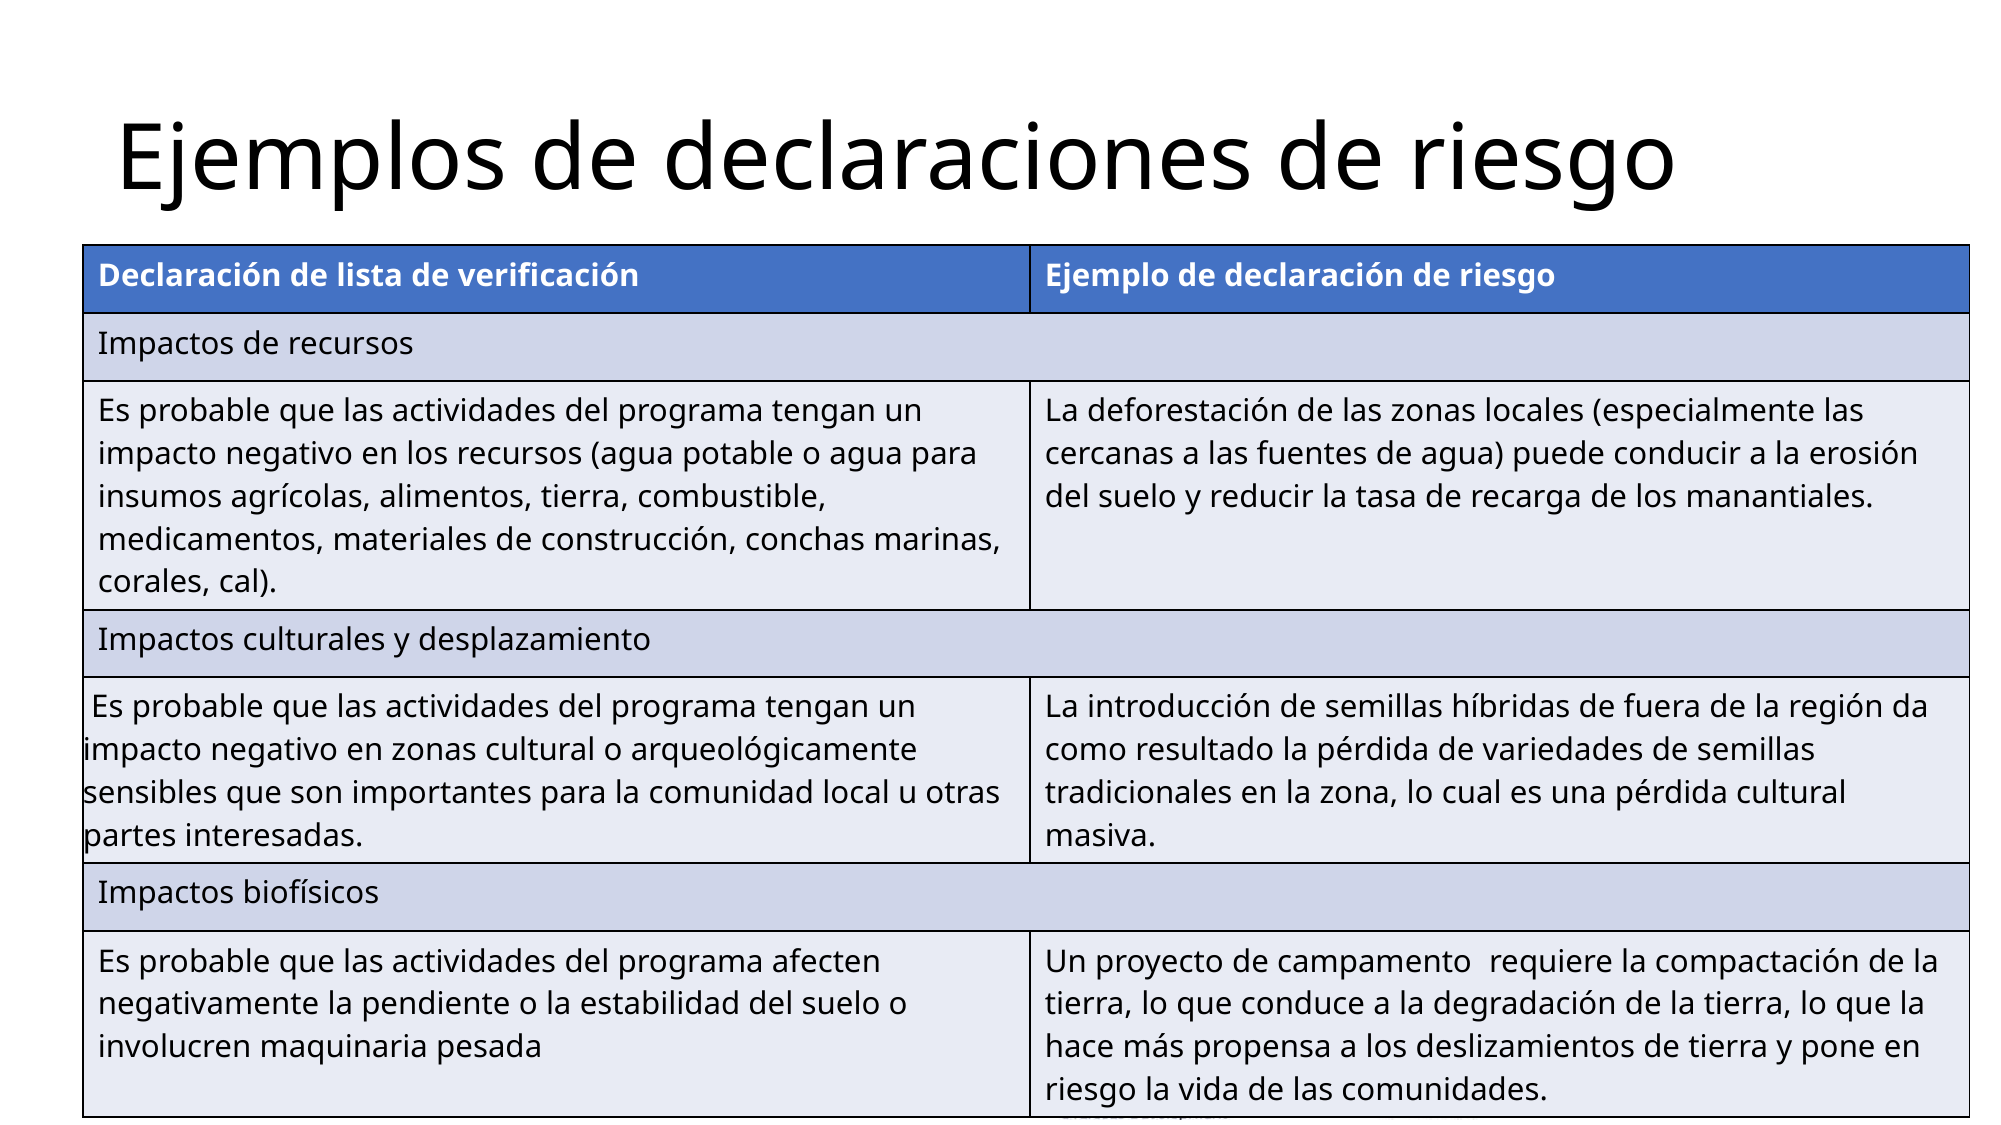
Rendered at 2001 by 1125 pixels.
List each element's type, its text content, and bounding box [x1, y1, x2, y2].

table_cell Impactos de recursos [84, 314, 1969, 380]
table_cell Impactos biofísicos [84, 864, 1969, 930]
table_header Ejemplo de declaración de riesgo [1031, 246, 1969, 312]
table_cell Es probable que las actividades del programa tengan un impacto negativo en los recursos (agua potable o agua para insumos agrícolas, alimentos, tierra, combustible, medicamentos, materiales de construcción, conchas marinas, corales, cal). [84, 382, 1029, 609]
title Ejemplos de declaraciones de riesgo [100, 51, 1826, 244]
table_cell Un proyecto de campamento requiere la compactación de la tierra, lo que conduce a la degradación de la tierra, lo que la hace más propensa a los deslizamientos de tierra y pone en riesgo la vida de las comunidades. [1031, 932, 1969, 1116]
table_cell La introducción de semillas híbridas de fuera de la región da como resultado la pérdida de variedades de semillas tradicionales en la zona, lo cual es una pérdida cultural masiva. [1031, 678, 1969, 862]
table_header Declaración de lista de verificación [84, 246, 1029, 312]
table_cell Impactos culturales y desplazamiento [84, 611, 1969, 676]
table_cell Es probable que las actividades del programa tengan un impacto negativo en zonas cultural o arqueológicamente sensibles que son importantes para la comunidad local u otras partes interesadas. [84, 678, 1029, 862]
table_cell Es probable que las actividades del programa afecten negativamente la pendiente o la estabilidad del suelo o involucren maquinaria pesada [84, 932, 1029, 1116]
table_cell La deforestación de las zonas locales (especialmente las cercanas a las fuentes de agua) puede conducir a la erosión del suelo y reducir la tasa de recarga de los manantiales. [1031, 382, 1969, 609]
